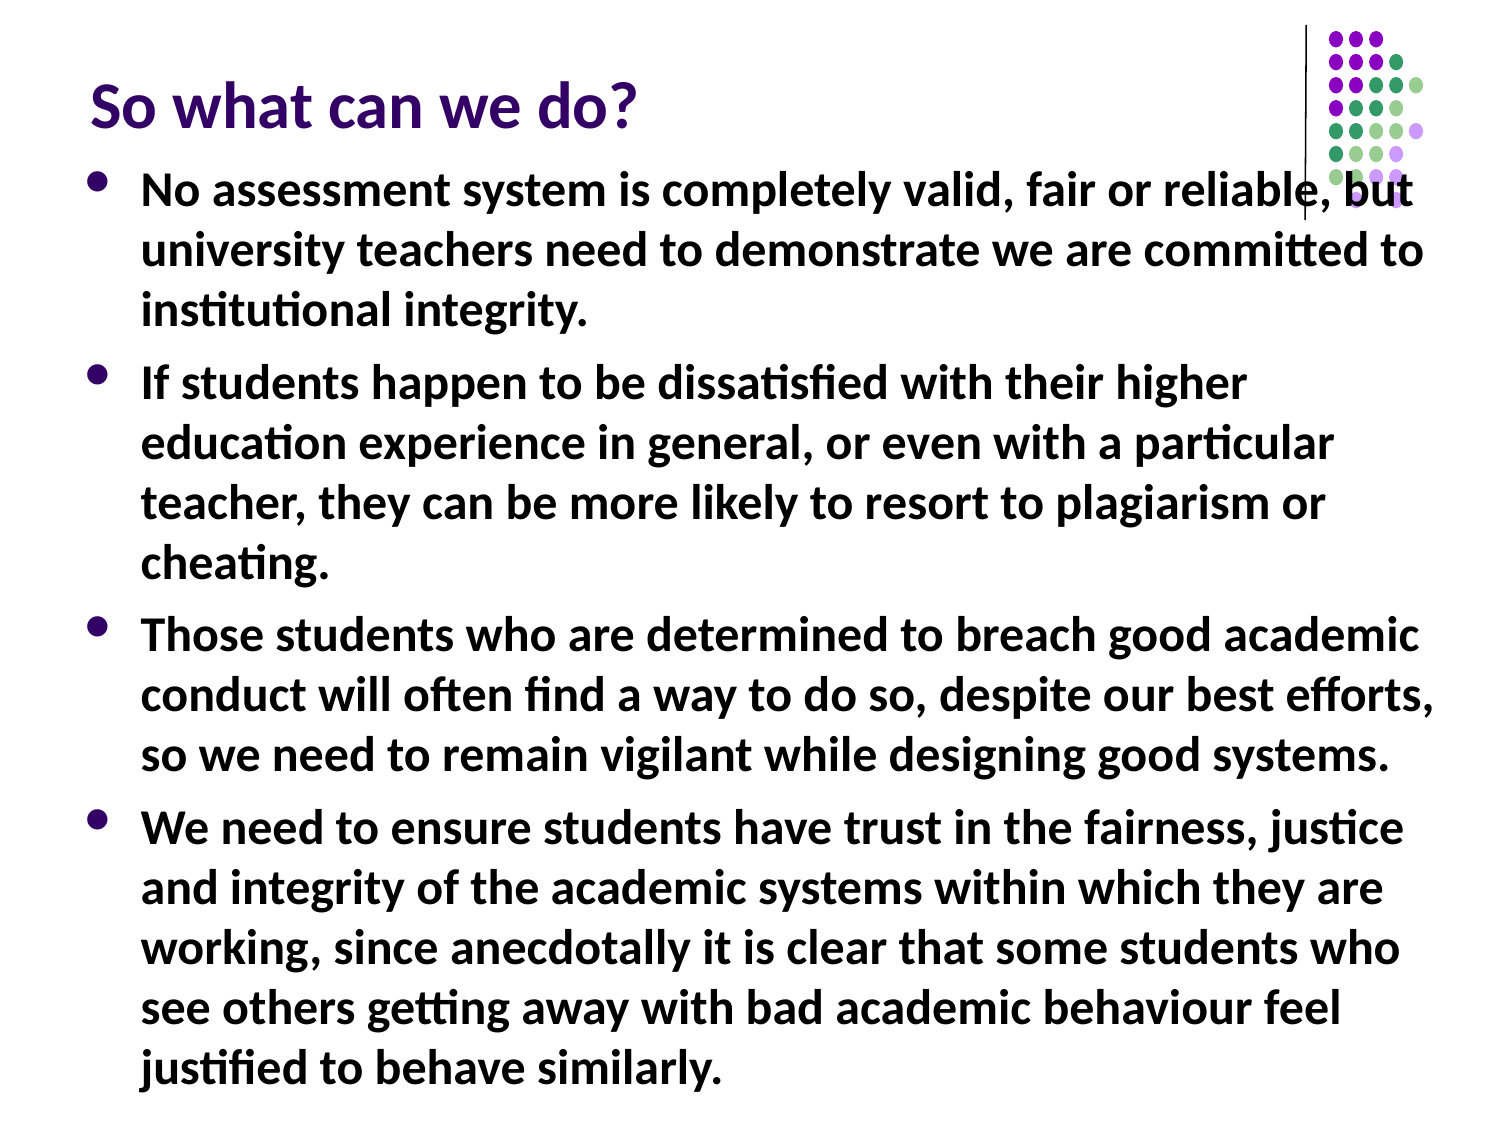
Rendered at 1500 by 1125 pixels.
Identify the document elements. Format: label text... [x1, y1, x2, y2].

list No assessment system is completely valid, fair or reliable, but university teachers need to demonstrate we are committed to institutional integrity. If students happen to be dissatisfied with their higher education experience in general, or even with a particular teacher, they can be more likely to resort to plagiarism or cheating. Those students who are determined to breach good academic conduct will often find a way to do so, despite our best efforts, so we need to remain vigilant while designing good systems. We need to ensure students have trust in the fairness, justice and integrity of the academic systems within which they are working, since anecdotally it is clear that some students who see others getting away with bad academic behaviour feel justified to behave similarly. [69, 148, 1482, 928]
title So what can we do? [74, 19, 1313, 148]
